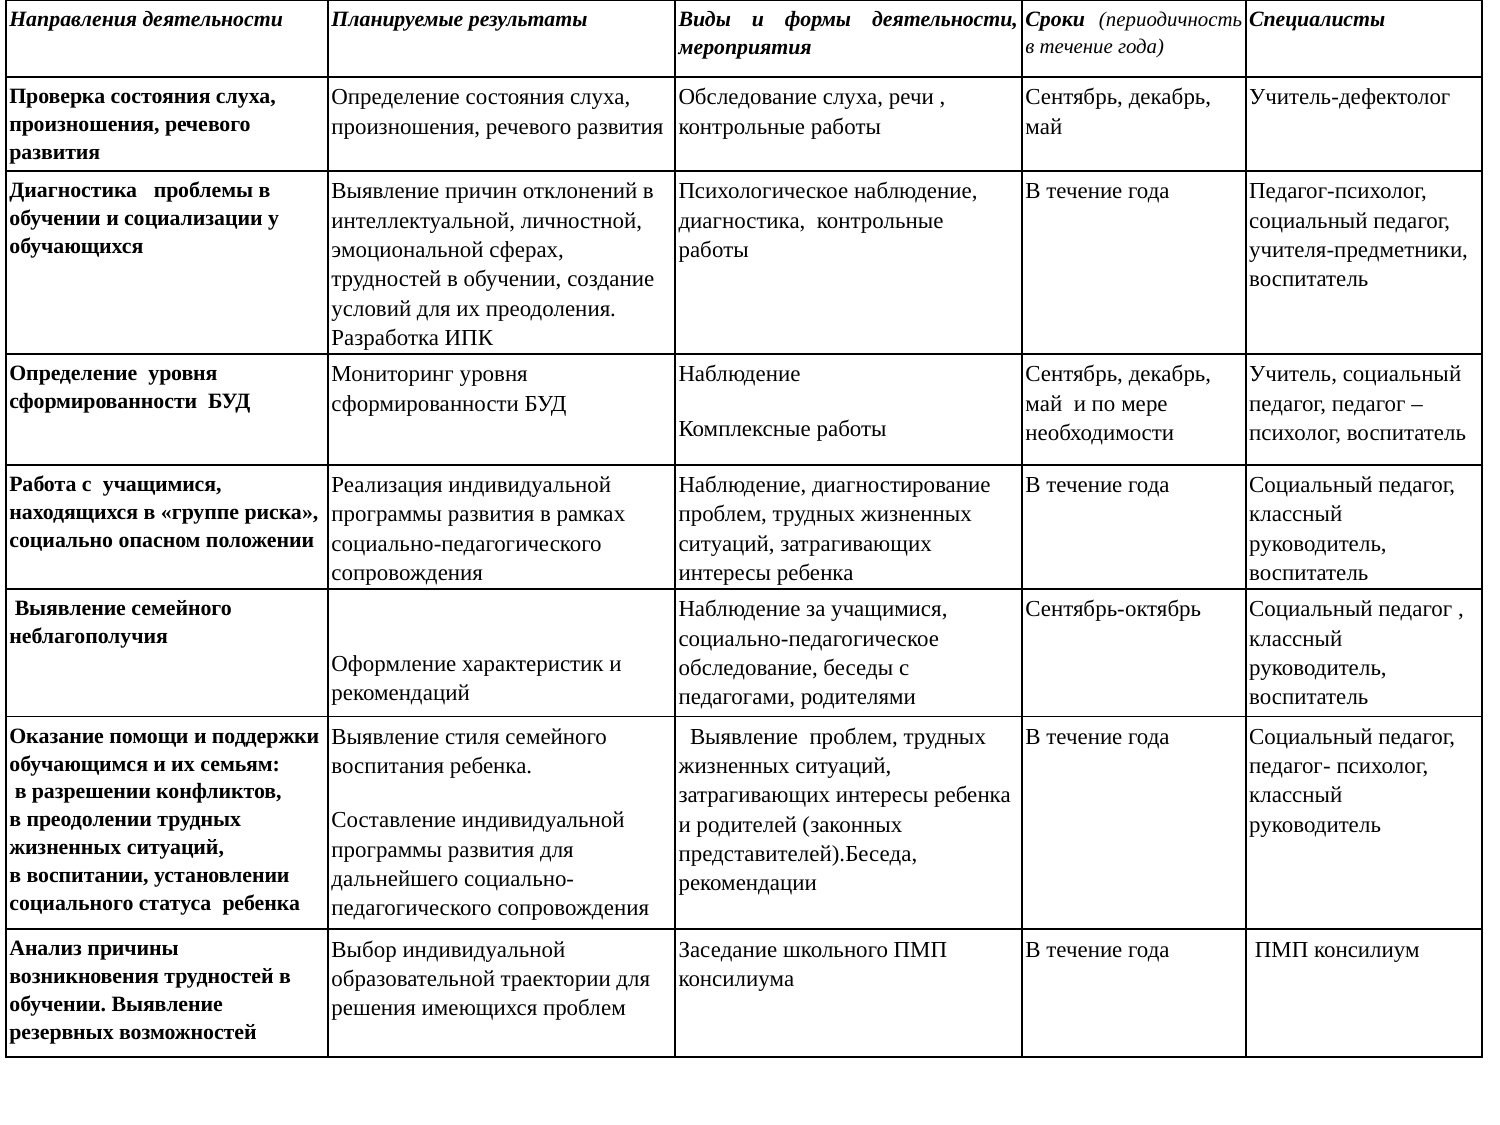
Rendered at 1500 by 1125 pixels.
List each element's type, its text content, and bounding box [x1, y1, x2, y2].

title [35, 234, 1500, 1125]
table_cell Проверка состояния слуха, произношения, речевого развития [7, 78, 327, 170]
table_cell В течение года [1023, 466, 1245, 588]
table_cell В течение года [1023, 172, 1245, 353]
table_cell В течение года [1023, 717, 1245, 928]
table_header Виды и формы деятельности, мероприятия [676, 1, 1021, 76]
table_cell Социальный педагог , классный руководитель, воспитатель [1247, 590, 1481, 716]
table_cell Анализ причины возникновения трудностей в обучении. Выявление резервных возможностей [7, 930, 327, 1056]
table_cell Психологическое наблюдение, диагностика, контрольные работы [676, 172, 1021, 353]
table_cell Определение уровня сформированности БУД [7, 355, 327, 464]
table_cell Учитель-дефектолог [1247, 78, 1481, 170]
table_cell Диагностика проблемы в обучении и социализации у обучающихся [7, 172, 327, 353]
table_cell Выбор индивидуальной образовательной траектории для решения имеющихся проблем [329, 930, 674, 1056]
table_cell Оформление характеристик и рекомендаций [329, 590, 674, 716]
table_cell Социальный педагог, педагог- психолог, классный руководитель [1247, 717, 1481, 928]
table_cell Педагог-психолог, социальный педагог, учителя-предметники, воспитатель [1247, 172, 1481, 353]
table_cell Оказание помощи и поддержки обучающимся и их семьям: в разрешении конфликтов, в преодолении трудных жизненных ситуаций, в воспитании, установлении социального статуса ребенка [7, 717, 327, 928]
table_header Планируемые результаты [329, 1, 674, 76]
table_cell Выявление причин отклонений в интеллектуальной, личностной, эмоциональной сферах, трудностей в обучении, создание условий для их преодоления. Разработка ИПК [329, 172, 674, 353]
table_cell Мониторинг уровня сформированности БУД [329, 355, 674, 464]
table_cell Выявление проблем, трудных жизненных ситуаций, затрагивающих интересы ребенка и родителей (законных представителей).Беседа, рекомендации [676, 717, 1021, 928]
table_cell Социальный педагог, классный руководитель, воспитатель [1247, 466, 1481, 588]
table_header Направления деятельности [7, 1, 327, 76]
table_cell Наблюдение Комплексные работы [676, 355, 1021, 464]
table_cell Заседание школьного ПМП консилиума [676, 930, 1021, 1056]
table_cell Выявление семейного неблагополучия [7, 590, 327, 716]
table_cell Сентябрь, декабрь, май [1023, 78, 1245, 170]
table_cell Обследование слуха, речи , контрольные работы [676, 78, 1021, 170]
table_header Специалисты [1247, 1, 1481, 76]
table_cell Выявление стиля семейного воспитания ребенка. Составление индивидуальной программы развития для дальнейшего социально-педагогического сопровождения [329, 717, 674, 928]
table_cell Работа с учащимися, находящихся в «группе риска», социально опасном положении [7, 466, 327, 588]
table_cell Сентябрь, декабрь, май и по мере необходимости [1023, 355, 1245, 464]
table_cell Наблюдение за учащимися, социально-педагогическое обследование, беседы с педагогами, родителями [676, 590, 1021, 716]
table_header Сроки (периодичность в течение года) [1023, 1, 1245, 76]
table_cell В течение года [1023, 930, 1245, 1056]
table_cell Реализация индивидуальной программы развития в рамках социально-педагогического сопровождения [329, 466, 674, 588]
table_cell Сентябрь-октябрь [1023, 590, 1245, 716]
table_cell Определение состояния слуха, произношения, речевого развития [329, 78, 674, 170]
table_cell ПМП консилиум [1247, 930, 1481, 1056]
table_cell Наблюдение, диагностирование проблем, трудных жизненных ситуаций, затрагивающих интересы ребенка [676, 466, 1021, 588]
table_cell Учитель, социальный педагог, педагог – психолог, воспитатель [1247, 355, 1481, 464]
